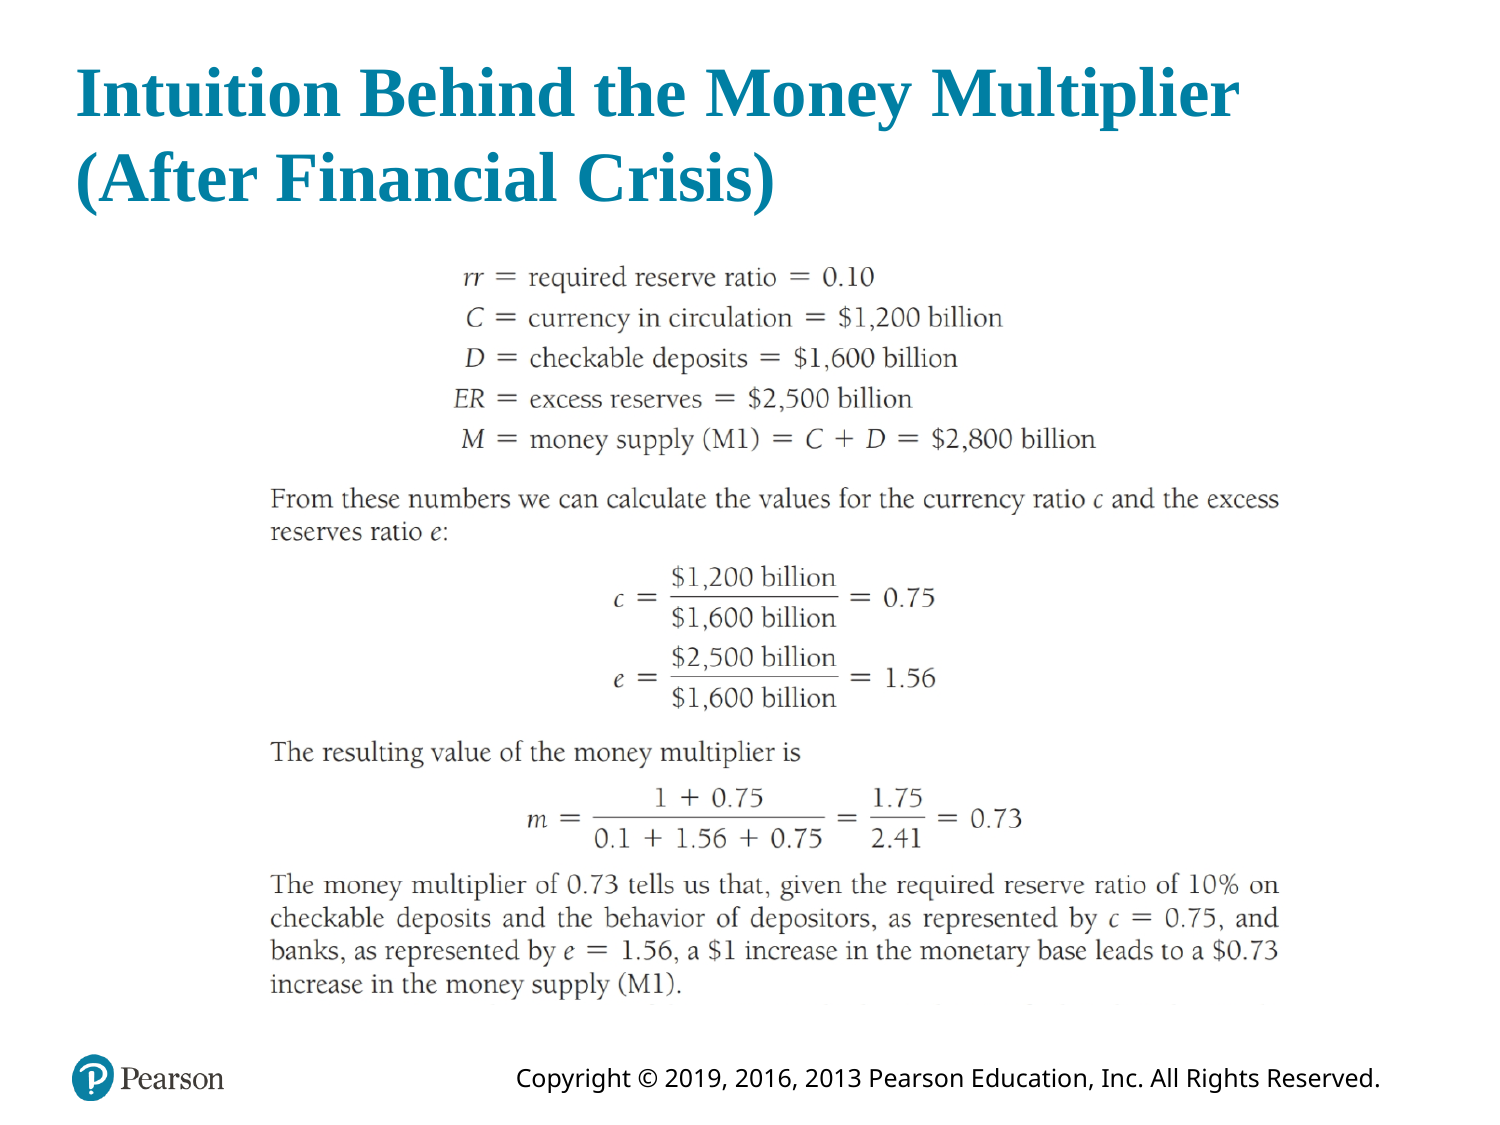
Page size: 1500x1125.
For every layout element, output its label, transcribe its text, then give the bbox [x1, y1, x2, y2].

picture [99, 1054, 224, 1101]
picture [72, 1087, 83, 1101]
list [209, 262, 1290, 1006]
picture [72, 1054, 89, 1072]
picture [81, 1064, 107, 1089]
title Intuition Behind the Money Multiplier (After Financial Crisis) [75, 35, 1425, 216]
